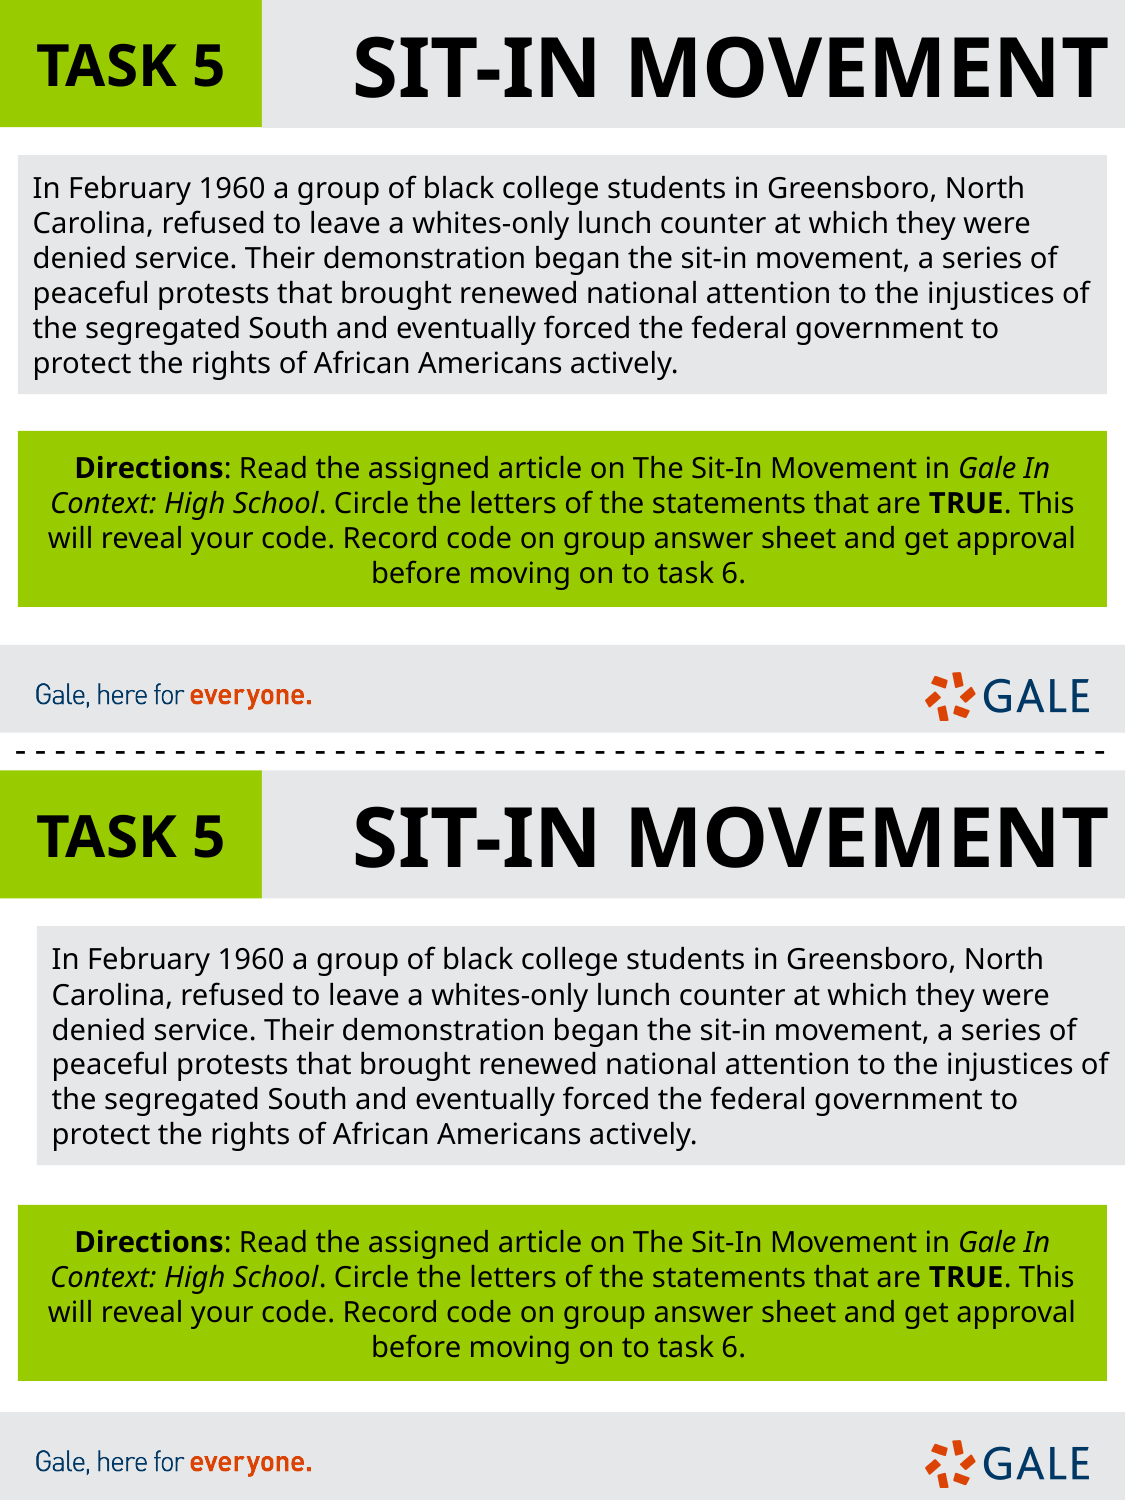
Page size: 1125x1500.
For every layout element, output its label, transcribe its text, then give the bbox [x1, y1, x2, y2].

text_box - - - - - - - - - - - - - - - - - - - - - - - - - - - - - - - - - - - - - - - - - - - - - - - - - - - - - - - [0, 718, 1125, 779]
text_box Directions: Read the assigned article on The Sit-In Movement in Gale In Context: High School. Circle the letters of the statements that are TRUE. This will reveal your code. Record code on group answer sheet and get approval before moving on to task 6. [17, 1204, 1108, 1382]
picture [925, 1440, 1089, 1488]
text_box [0, 1411, 1125, 1500]
text_box TASK 5 [0, 0, 261, 128]
text_box TASK 5 [0, 779, 261, 899]
text_box In February 1960 a group of black college students in Greensboro, North Carolina, refused to leave a whites-only lunch counter at which they were denied service. Their demonstration began the sit-in movement, a series of peaceful protests that brought renewed national attention to the injustices of the segregated South and eventually forced the federal government to protect the rights of African Americans actively. [17, 154, 1108, 395]
text_box Directions: Read the assigned article on The Sit-In Movement in Gale In Context: High School. Circle the letters of the statements that are TRUE. This will reveal your code. Record code on group answer sheet and get approval before moving on to task 6. [17, 430, 1108, 608]
text_box [0, 644, 1125, 718]
text_box SIT-IN MOVEMENT [261, 779, 1125, 899]
text_box SIT-IN MOVEMENT [261, 0, 1125, 129]
text_box In February 1960 a group of black college students in Greensboro, North Carolina, refused to leave a whites-only lunch counter at which they were denied service. Their demonstration began the sit-in movement, a series of peaceful protests that brought renewed national attention to the injustices of the segregated South and eventually forced the federal government to protect the rights of African Americans actively. [36, 925, 1125, 1166]
picture [36, 683, 311, 710]
picture [36, 1450, 311, 1477]
picture [925, 672, 1089, 721]
